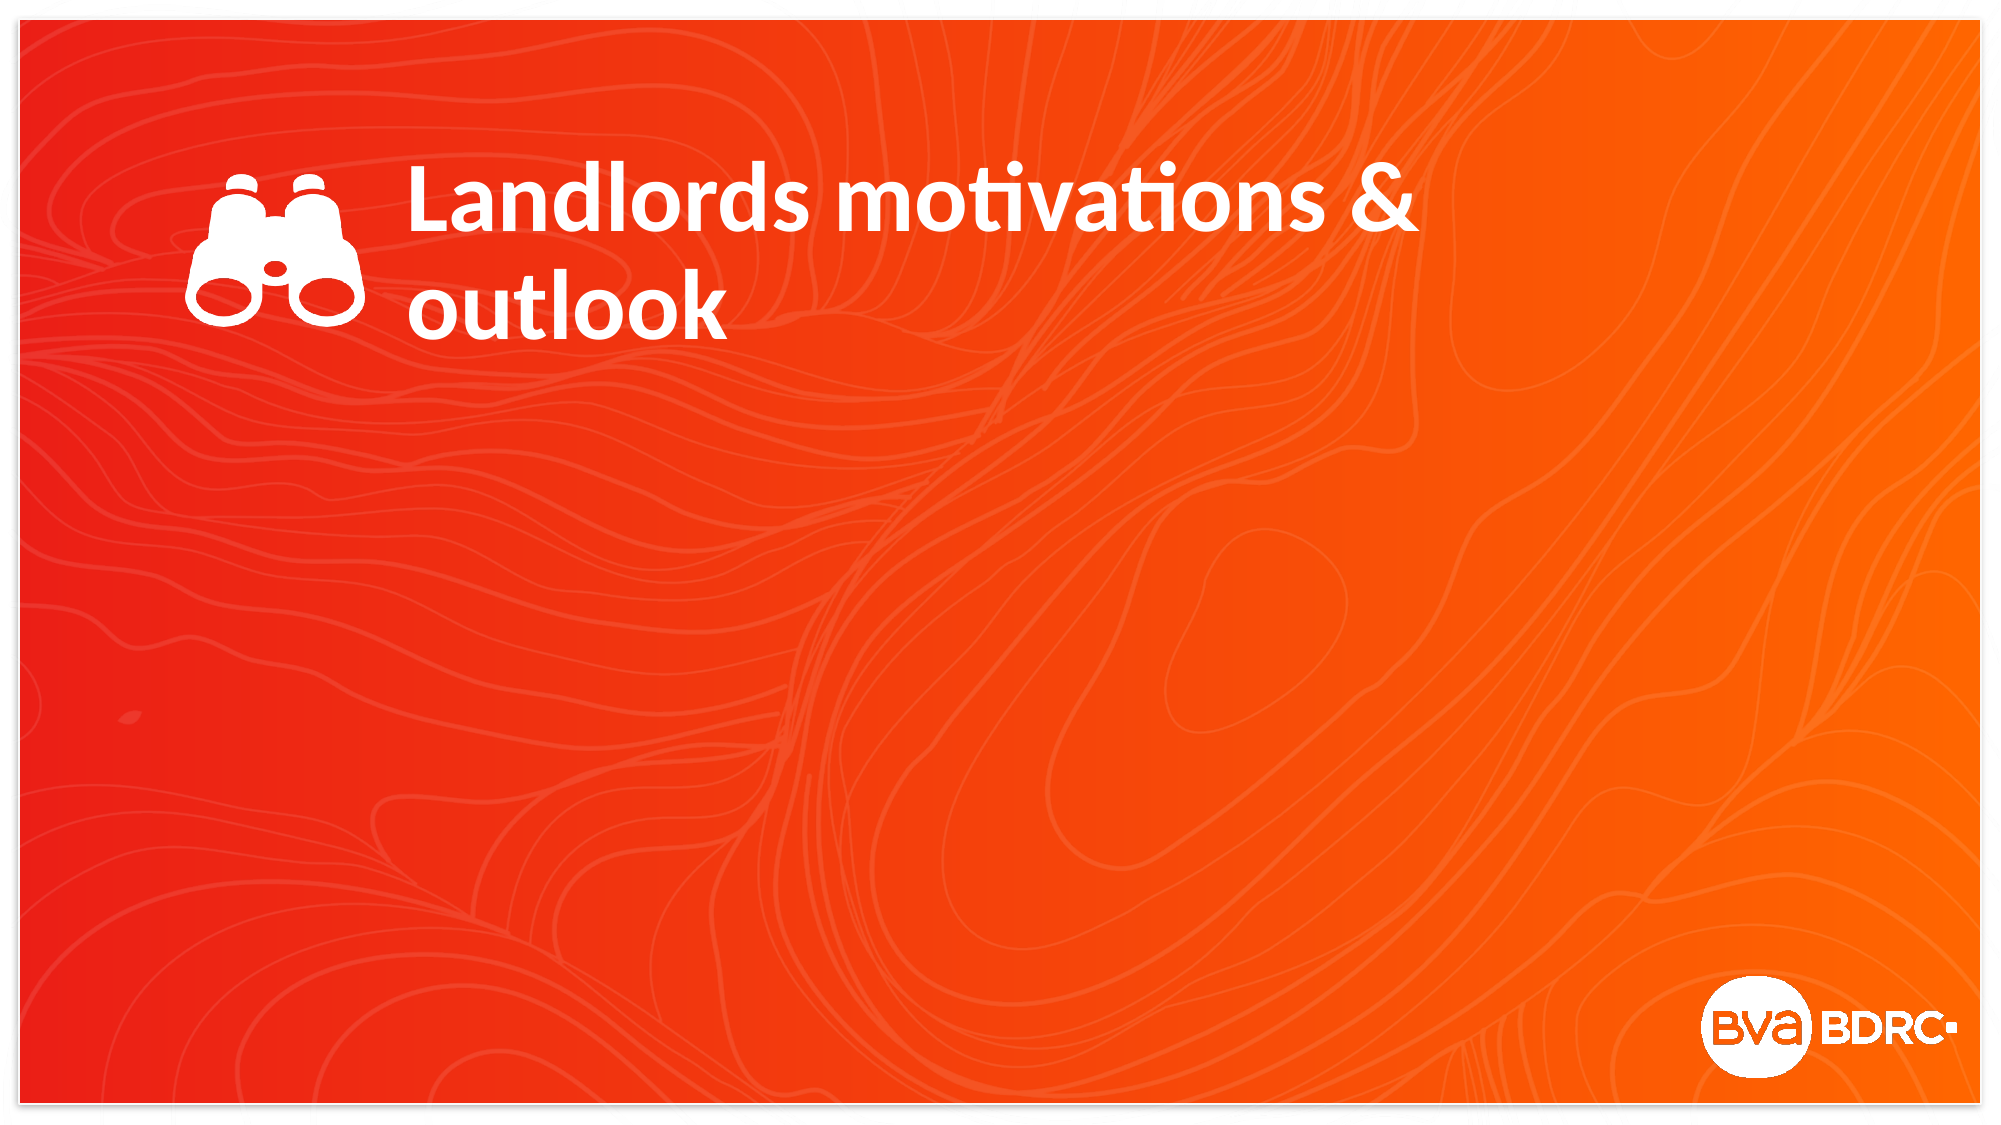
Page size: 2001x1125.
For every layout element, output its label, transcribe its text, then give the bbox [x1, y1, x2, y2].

picture [0, 0, 2000, 1125]
list Landlords motivations & outlook [406, 145, 1503, 266]
